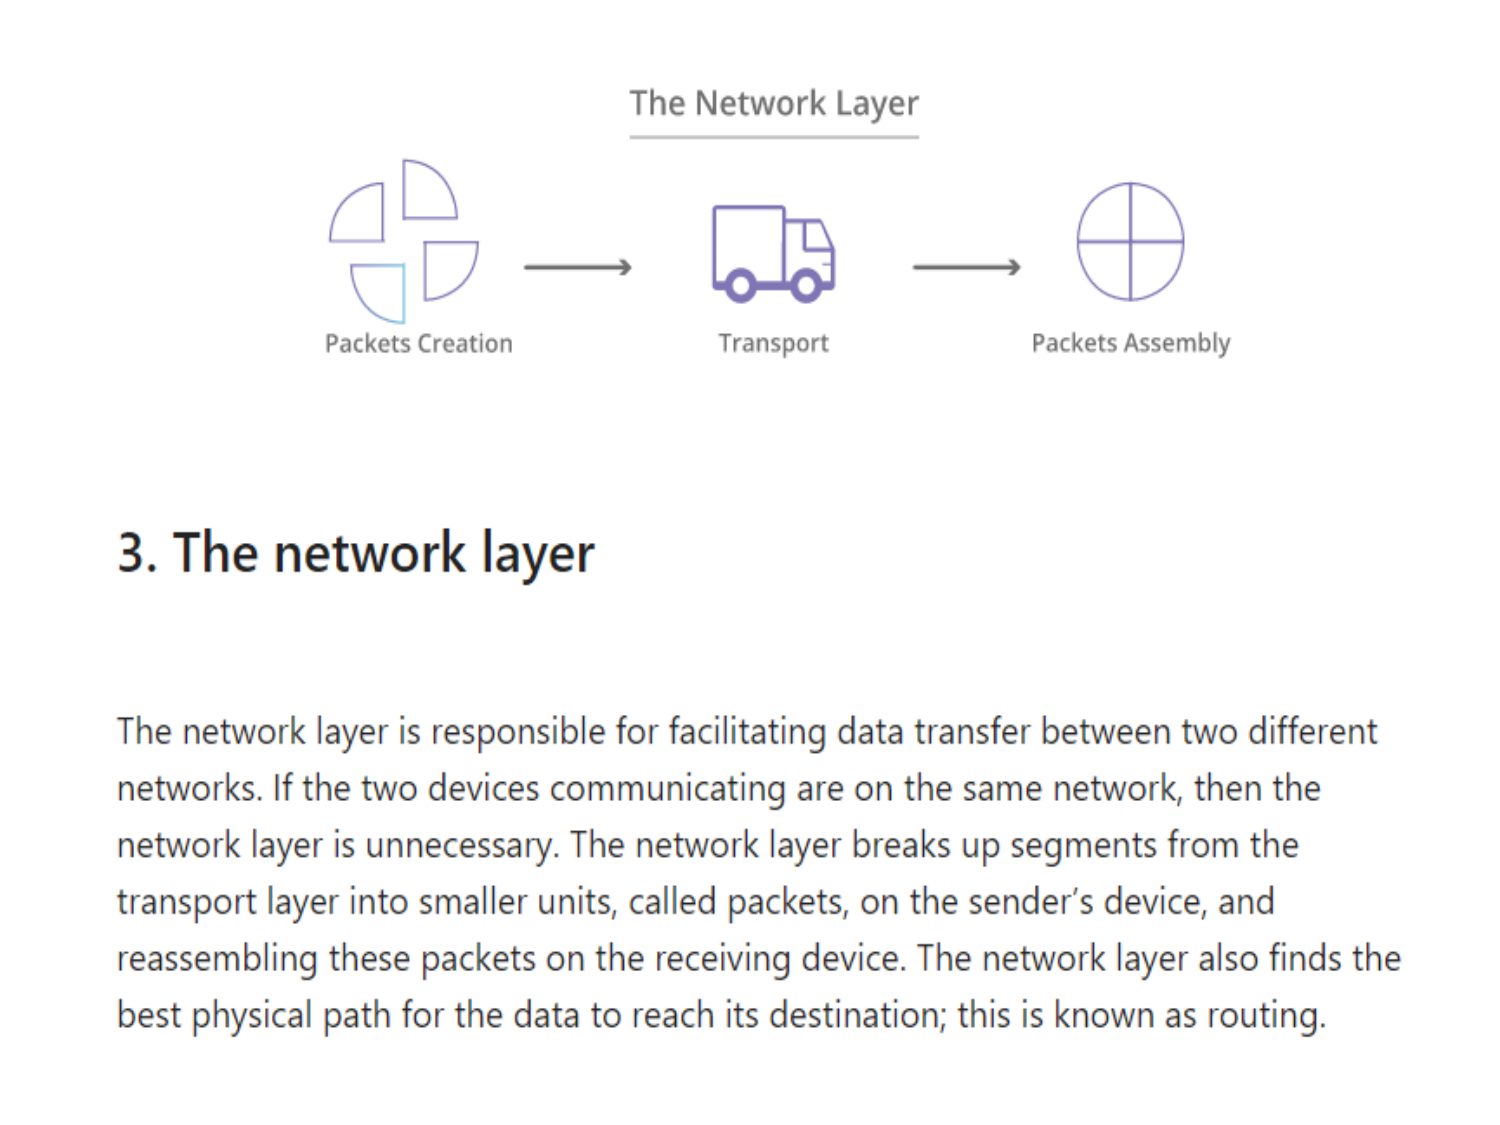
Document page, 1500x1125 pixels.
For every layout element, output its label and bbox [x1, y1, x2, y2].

picture [74, 62, 1438, 1076]
